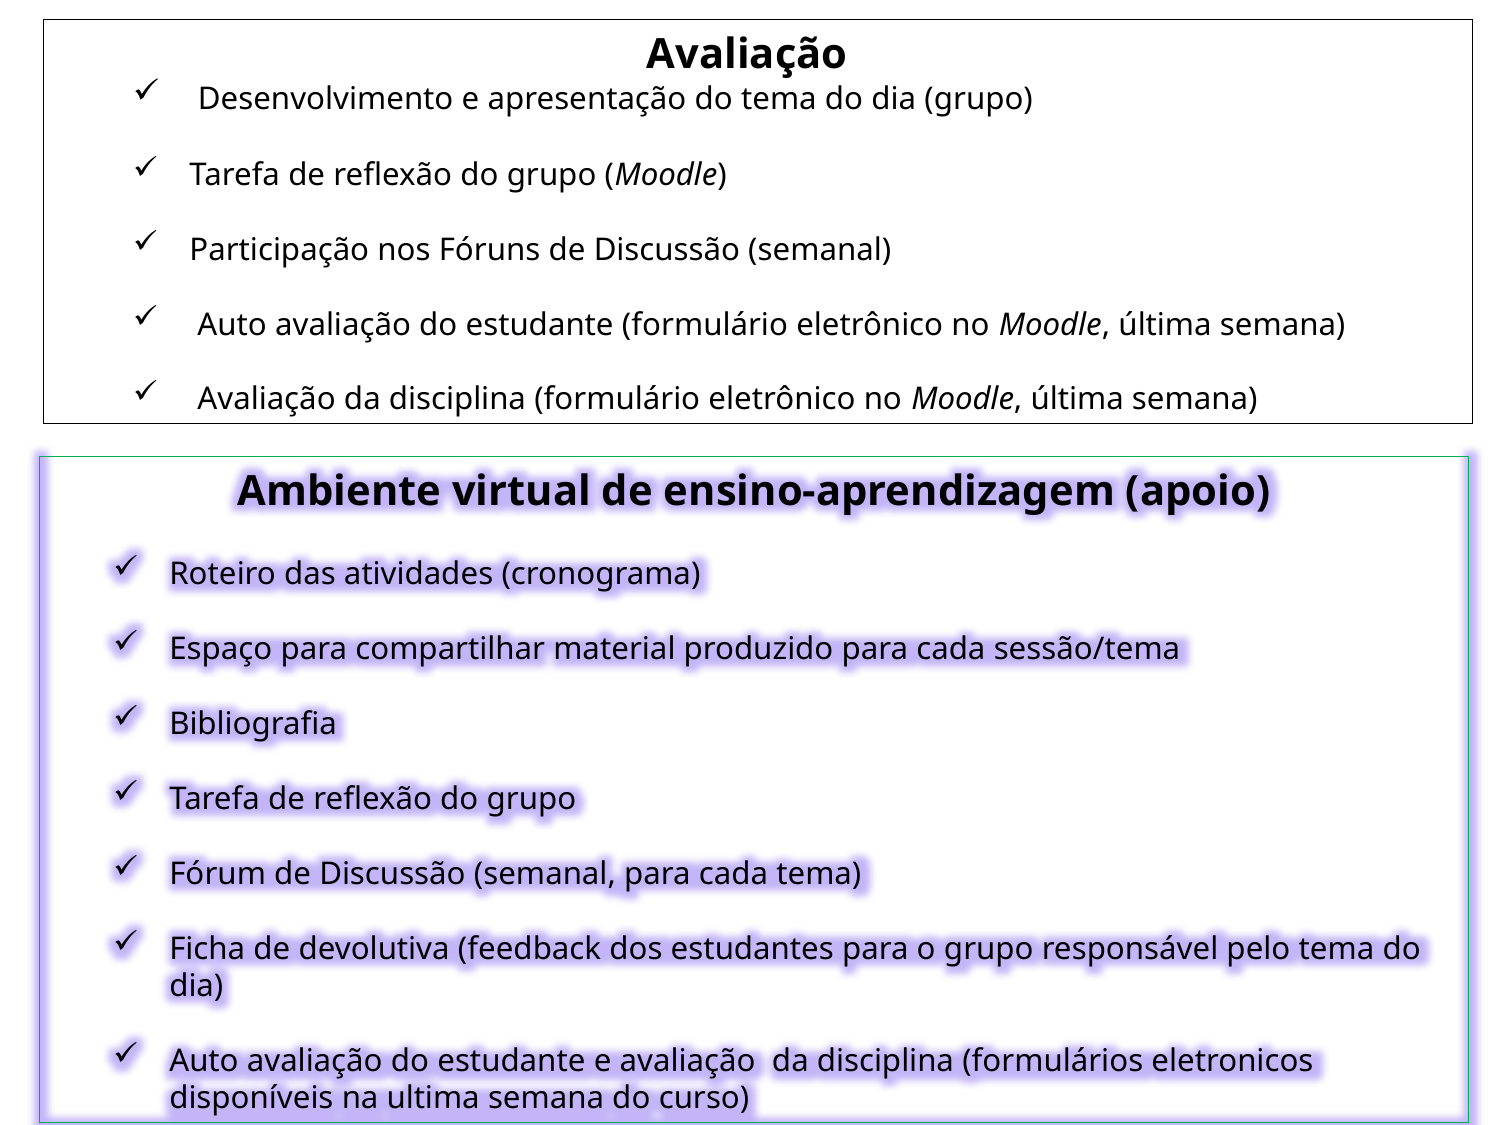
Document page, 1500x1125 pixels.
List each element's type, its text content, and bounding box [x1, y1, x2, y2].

text_box Avaliação Desenvolvimento e apresentação do tema do dia (grupo) Tarefa de reflexão do grupo (Moodle) Participação nos Fóruns de Discussão (semanal) Auto avaliação do estudante (formulário eletrônico no Moodle, última semana) Avaliação da disciplina (formulário eletrônico no Moodle, última semana) [43, 19, 1473, 424]
text_box Ambiente virtual de ensino-aprendizagem (apoio) Roteiro das atividades (cronograma) Espaço para compartilhar material produzido para cada sessão/tema Bibliografia Tarefa de reflexão do grupo Fórum de Discussão (semanal, para cada tema) Ficha de devolutiva (feedback dos estudantes para o grupo responsável pelo tema do dia) Auto avaliação do estudante e avaliação da disciplina (formulários eletronicos disponíveis na ultima semana do curso) [39, 456, 1469, 1123]
